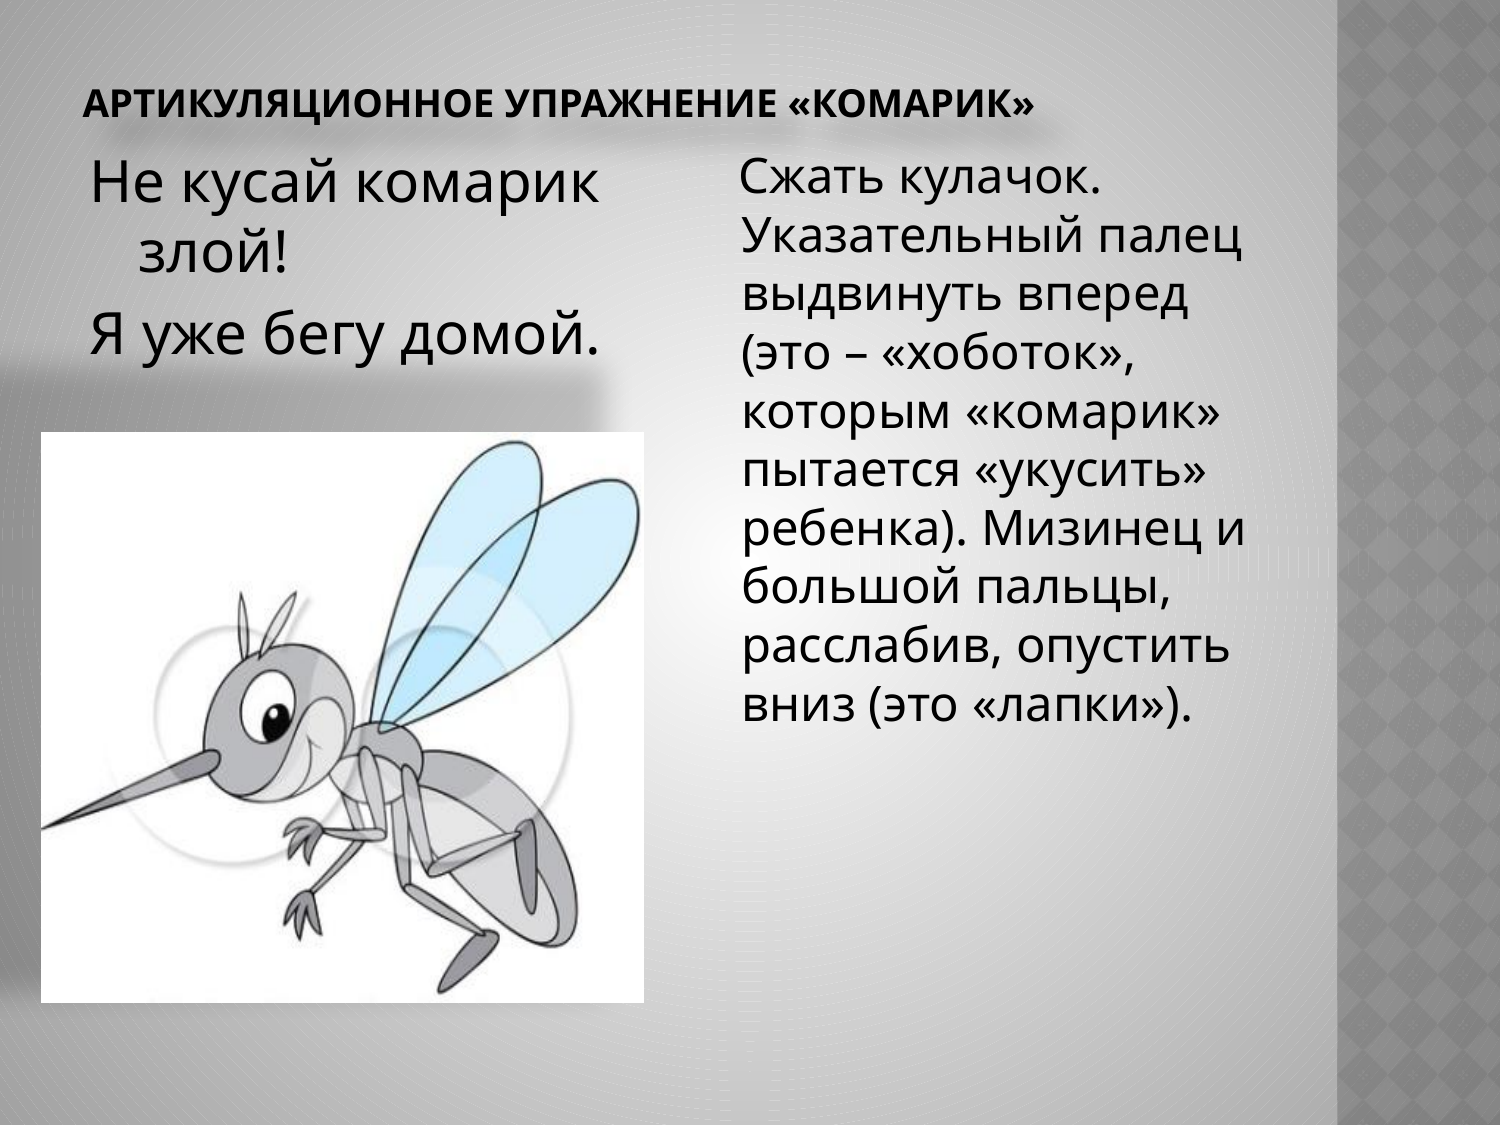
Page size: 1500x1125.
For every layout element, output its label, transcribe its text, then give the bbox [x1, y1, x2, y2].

picture [41, 432, 644, 1003]
title Артикуляционное упражнение «Комарик» [75, 52, 1263, 126]
list Сжать кулачок. Указательный палец выдвинуть вперед (это – «хоботок», которым «комарик» пытается «укусить» ребенка). Мизинец и большой пальцы, расслабив, опустить вниз (это «лапки»). [685, 137, 1263, 1005]
list Не кусай комарик злой! Я уже бегу домой. [75, 137, 653, 1005]
